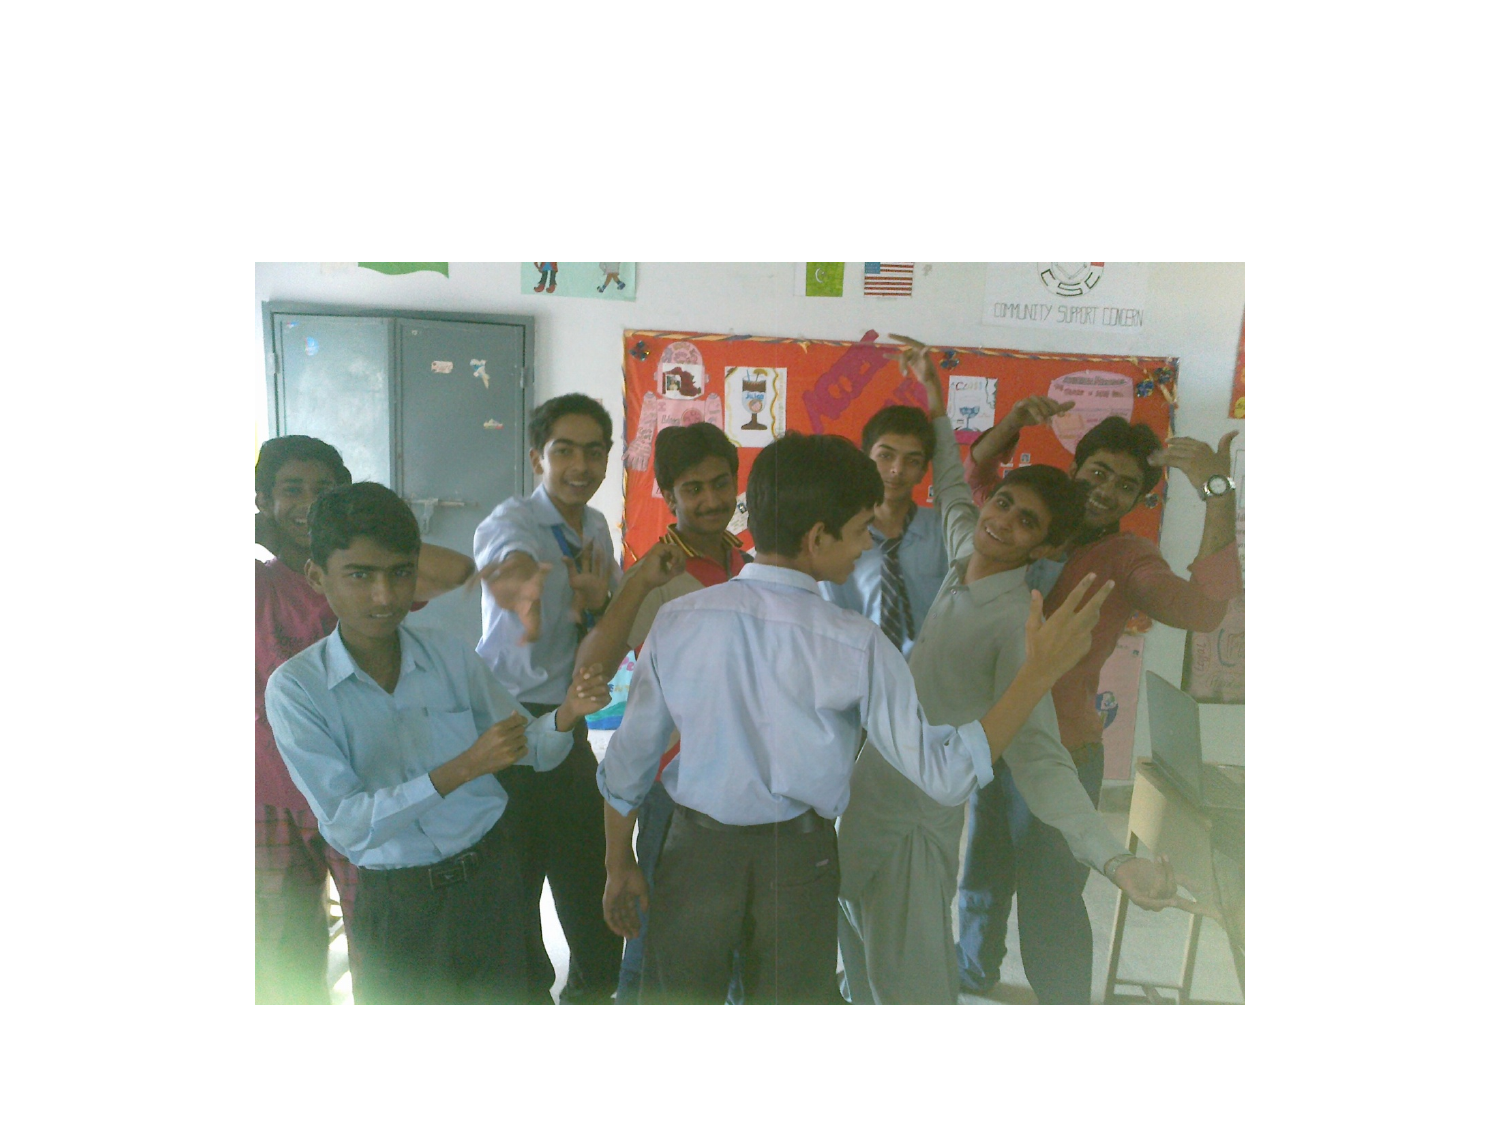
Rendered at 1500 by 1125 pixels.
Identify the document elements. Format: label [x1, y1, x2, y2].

list [254, 262, 1246, 1006]
